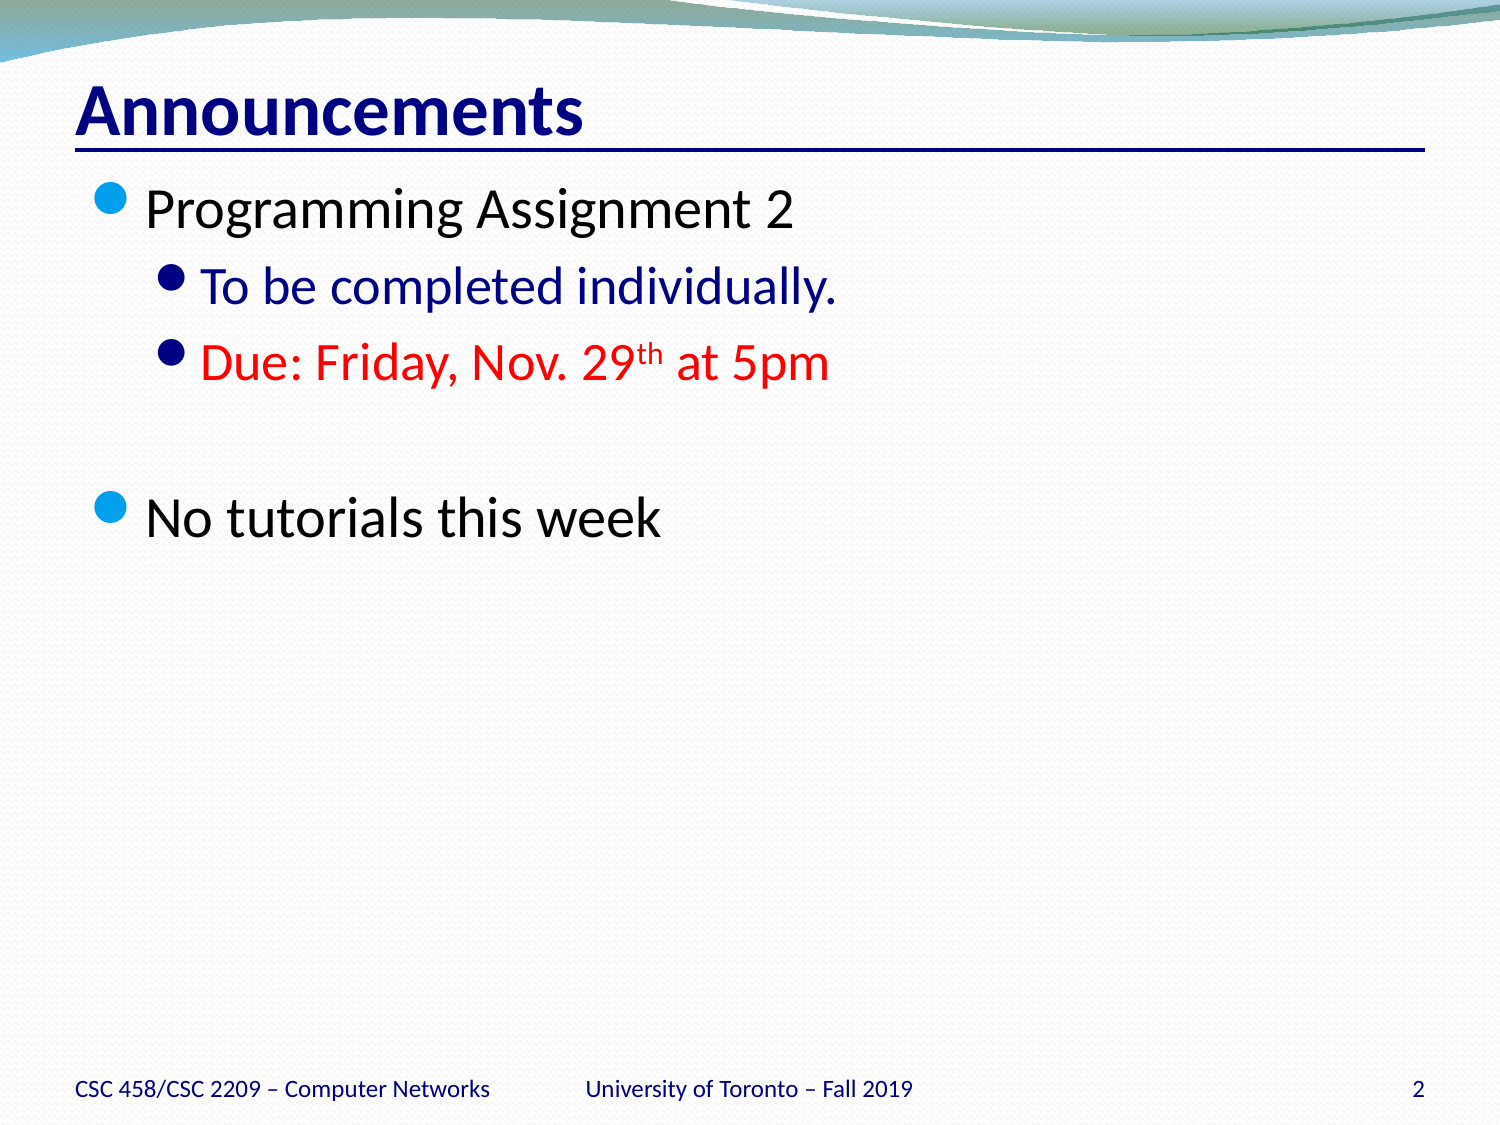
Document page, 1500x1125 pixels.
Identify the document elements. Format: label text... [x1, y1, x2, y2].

list Programming Assignment 2 To be completed individually. Due: Friday, Nov. 29th at 5pm No tutorials this week [75, 162, 1425, 1038]
footer University of Toronto – Fall 2019 [512, 1042, 988, 1103]
title Announcements [75, 50, 1425, 150]
slide_number CSC 458/CSC 2209 – Computer Networks [75, 1042, 500, 1103]
slide_number 2 [1299, 1042, 1425, 1103]
